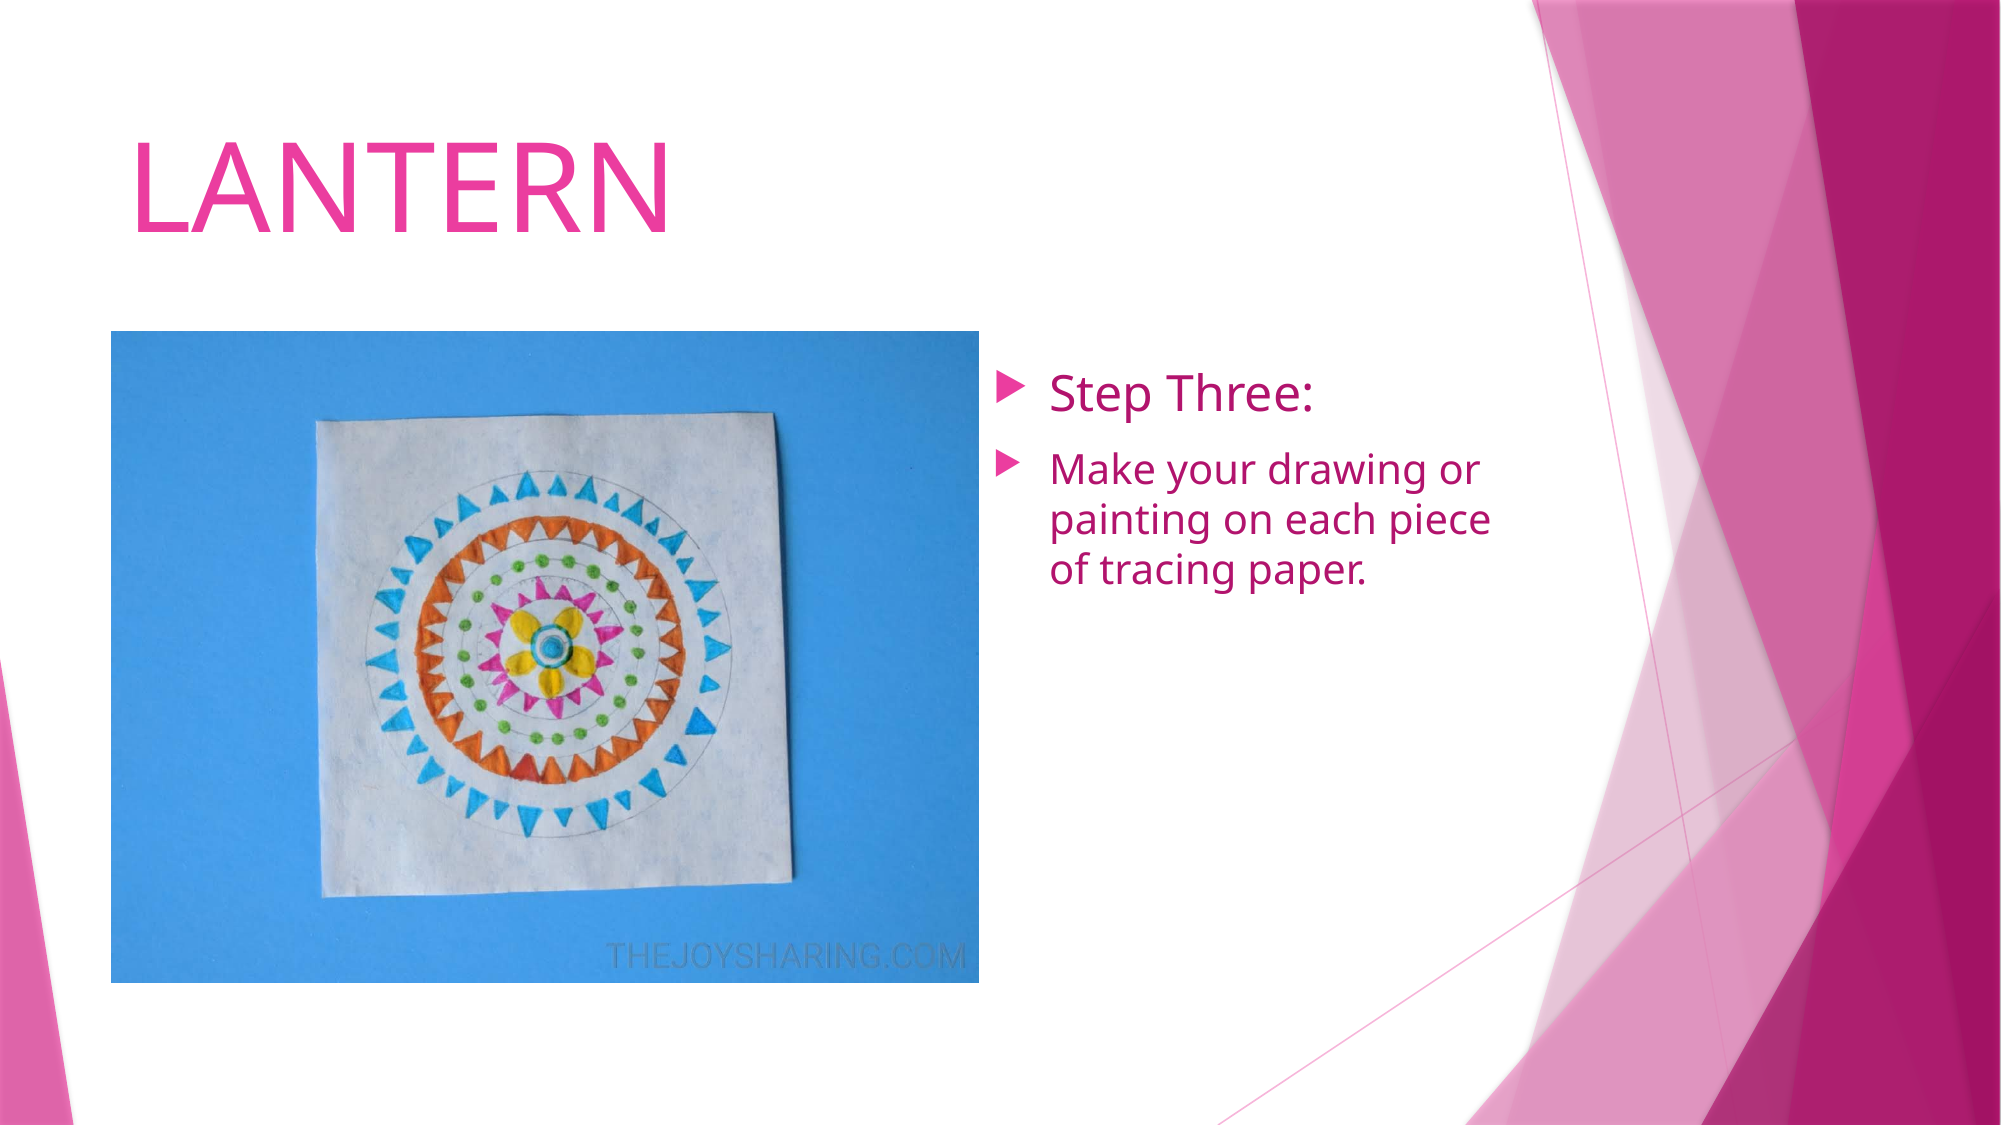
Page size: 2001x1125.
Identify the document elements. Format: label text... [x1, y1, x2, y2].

list Step Three: Make your drawing or painting on each piece of tracing paper. [983, 354, 1522, 711]
title LANTERN [111, 99, 1522, 317]
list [110, 331, 980, 983]
